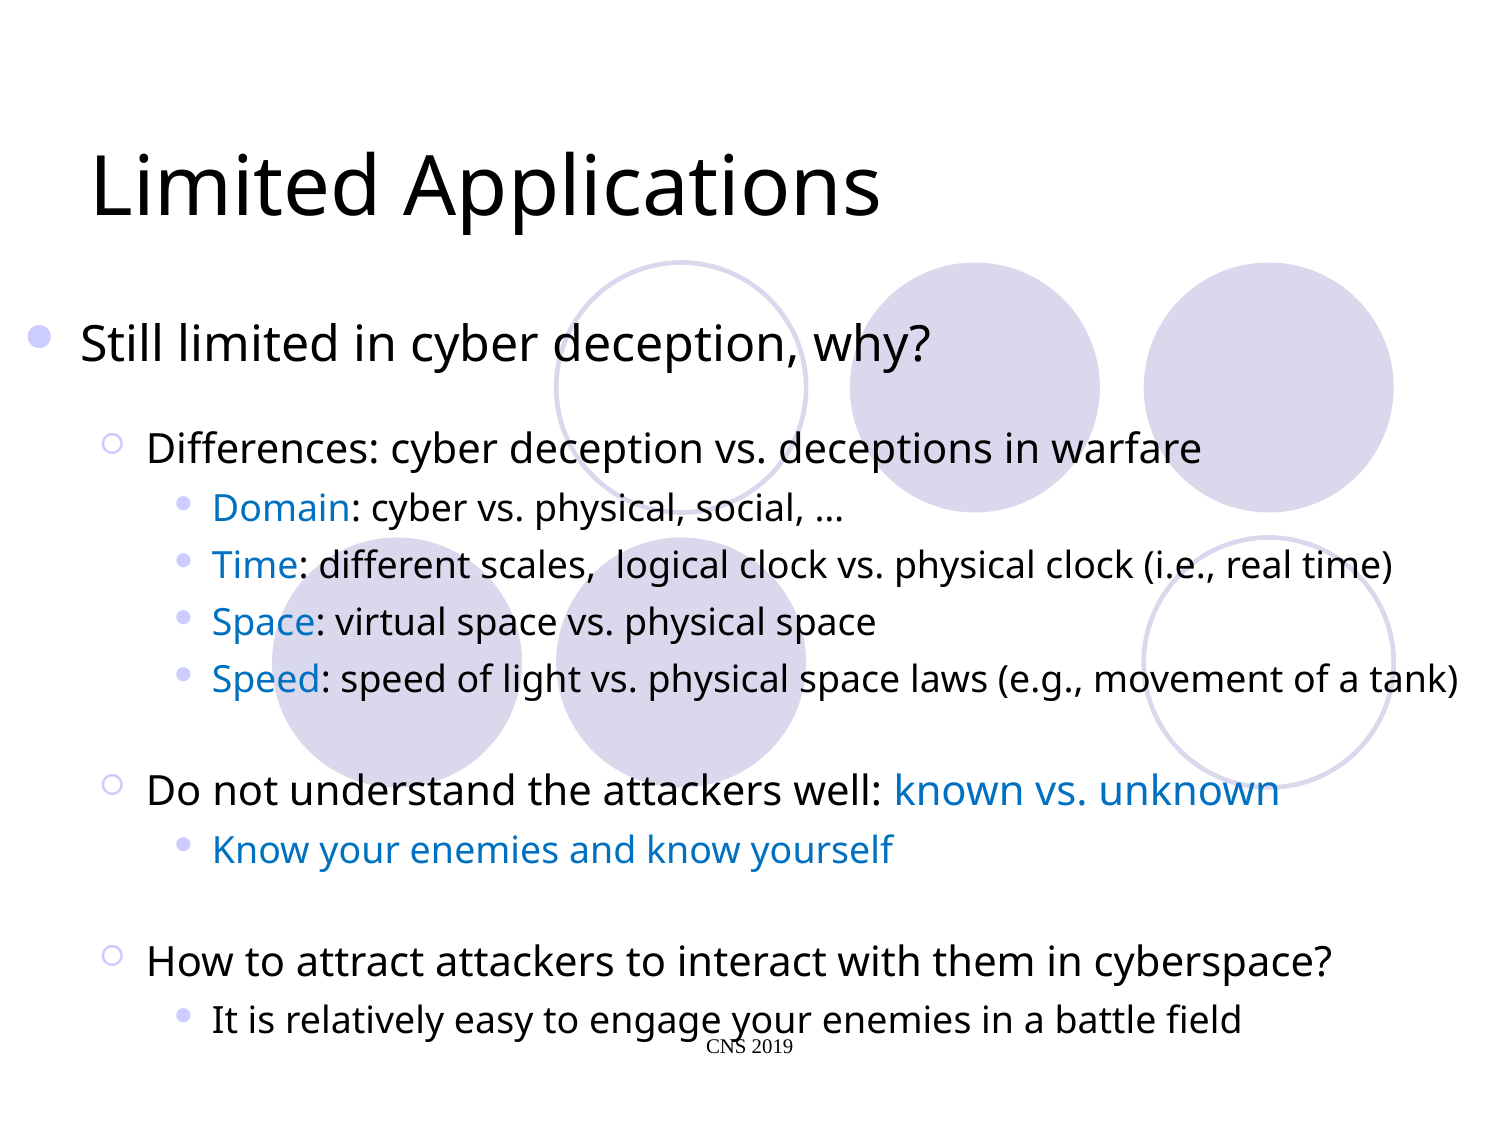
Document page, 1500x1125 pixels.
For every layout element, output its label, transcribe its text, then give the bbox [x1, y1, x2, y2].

title Limited Applications [75, 52, 1425, 240]
footer CNS 2019 [512, 1024, 988, 1100]
list Still limited in cyber deception, why? Differences: cyber deception vs. deceptions in warfare Domain: cyber vs. physical, social, … Time: different scales, logical clock vs. physical clock (i.e., real time) Space: virtual space vs. physical space Speed: speed of light vs. physical space laws (e.g., movement of a tank) Do not understand the attackers well: known vs. unknown Know your enemies and know yourself How to attract attackers to interact with them in cyberspace? It is relatively easy to engage your enemies in a battle field [24, 275, 1476, 1002]
